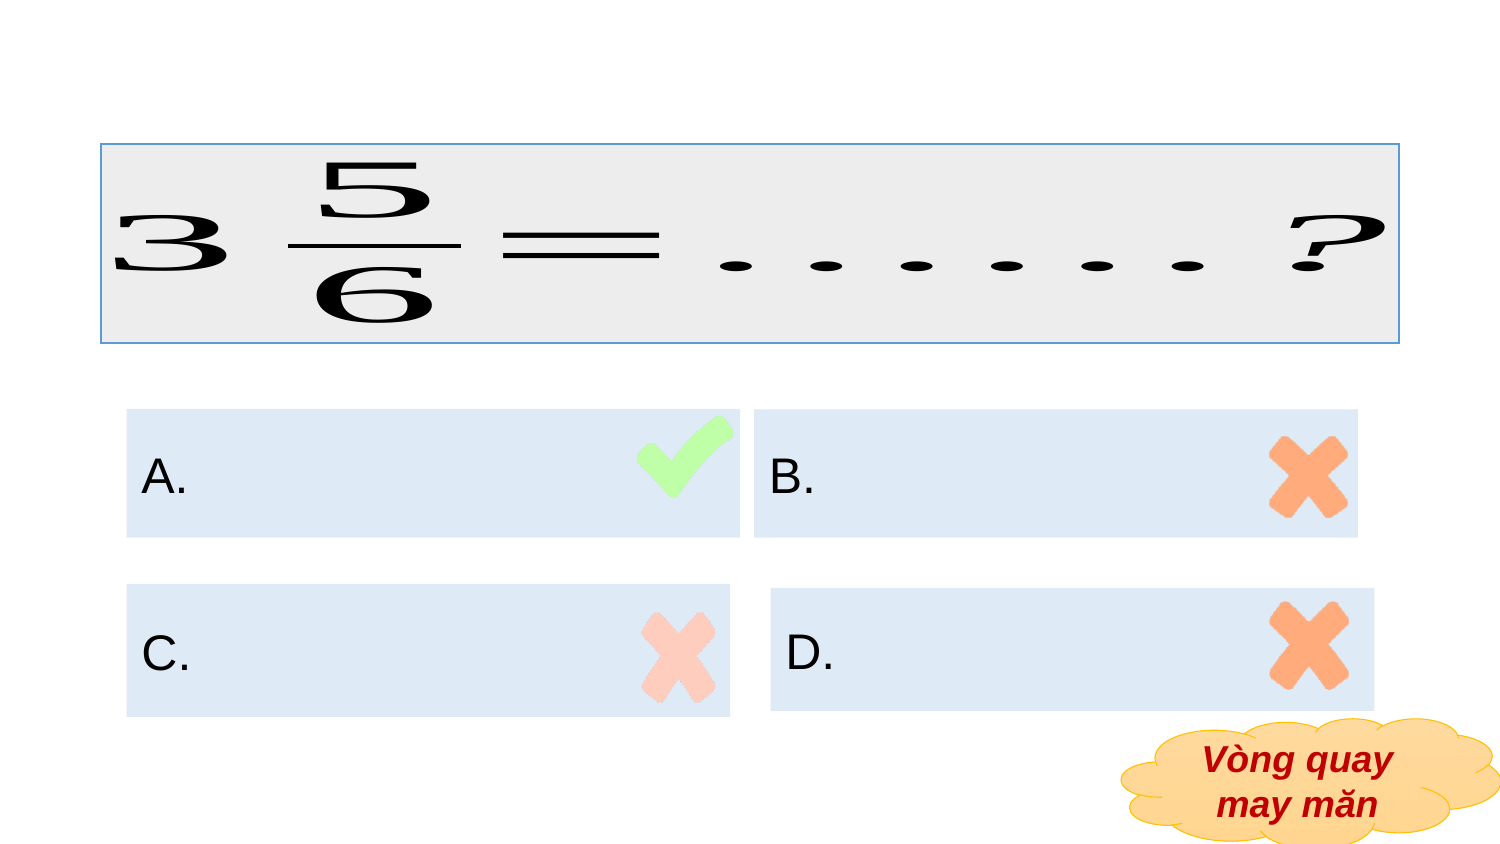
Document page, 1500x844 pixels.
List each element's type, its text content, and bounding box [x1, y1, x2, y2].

picture [631, 609, 724, 706]
picture [1257, 433, 1357, 521]
picture [1257, 598, 1358, 701]
picture [631, 412, 741, 500]
text_box Vòng quay may măn [1120, 718, 1500, 844]
